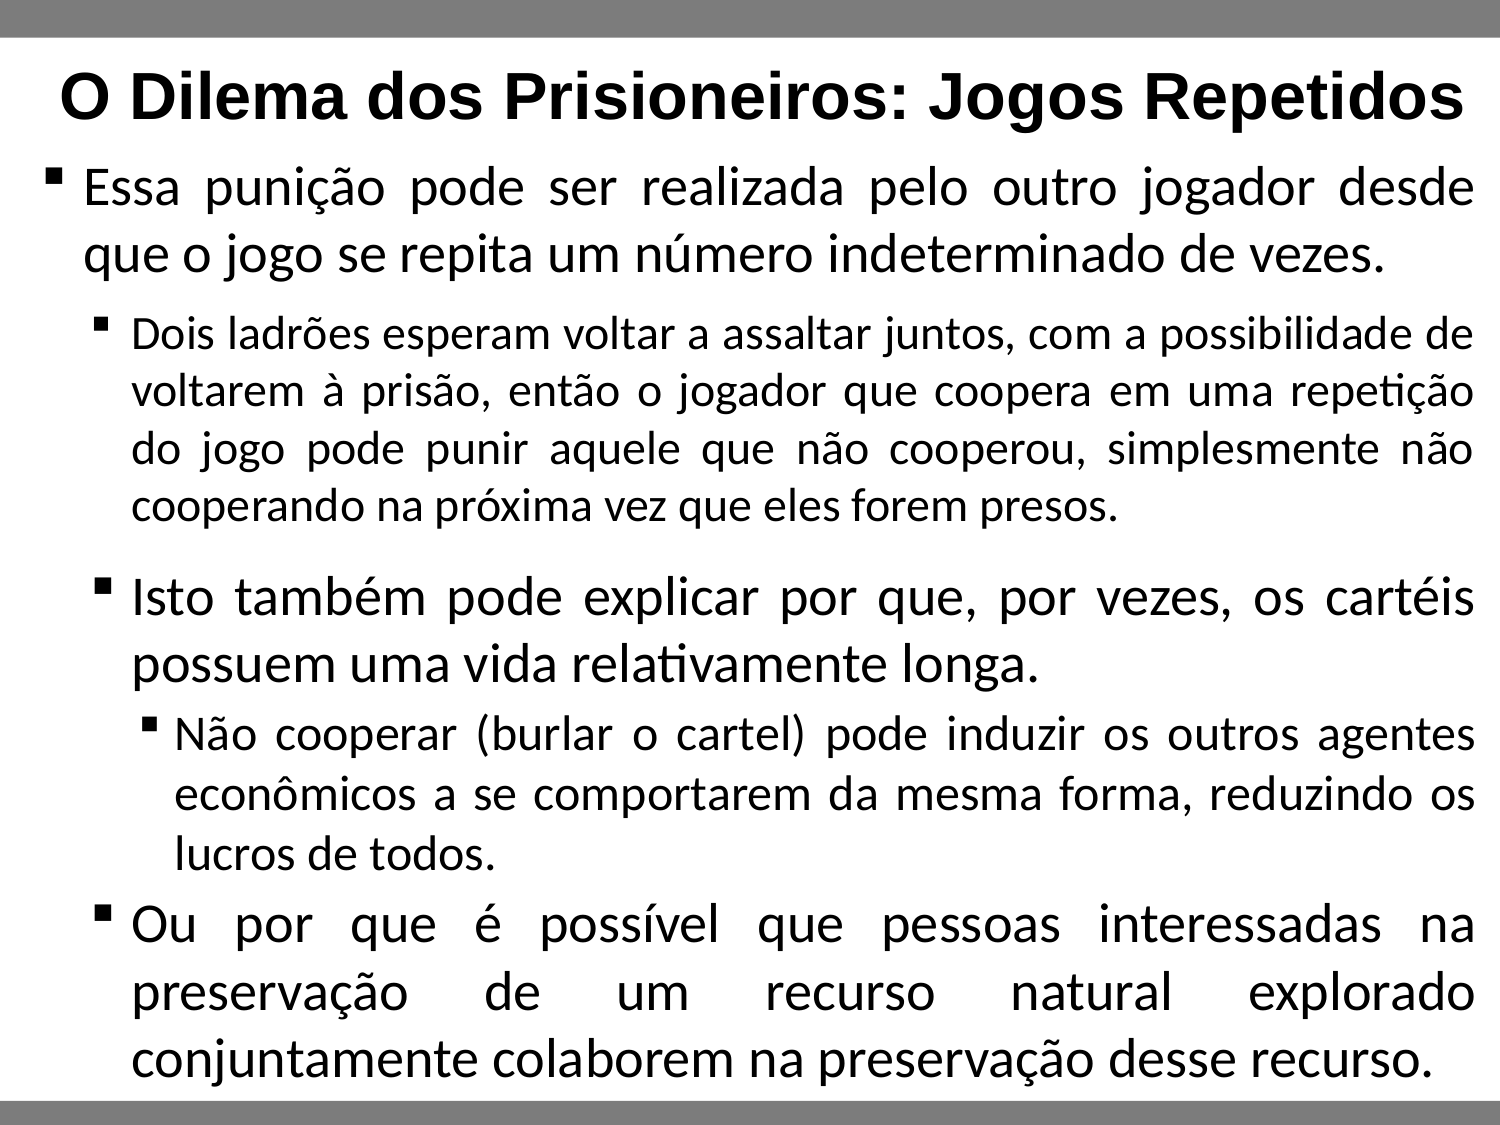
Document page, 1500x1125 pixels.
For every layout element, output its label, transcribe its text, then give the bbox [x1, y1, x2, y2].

title O Dilema dos Prisioneiros: Jogos Repetidos [43, 54, 1483, 183]
text_box Essa punição pode ser realizada pelo outro jogador desde que o jogo se repita um número indeterminado de vezes. Dois ladrões esperam voltar a assaltar juntos, com a possibilidade de voltarem à prisão, então o jogador que coopera em uma repetição do jogo pode punir aquele que não cooperou, simplesmente não cooperando na próxima vez que eles forem presos. Isto também pode explicar por que, por vezes, os cartéis possuem uma vida relativamente longa. Não cooperar (burlar o cartel) pode induzir os outros agentes econômicos a se comportarem da mesma forma, reduzindo os lucros de todos. Ou por que é possível que pessoas interessadas na preservação de um recurso natural explorado conjuntamente colaborem na preservação desse recurso. [8, 67, 1492, 1120]
